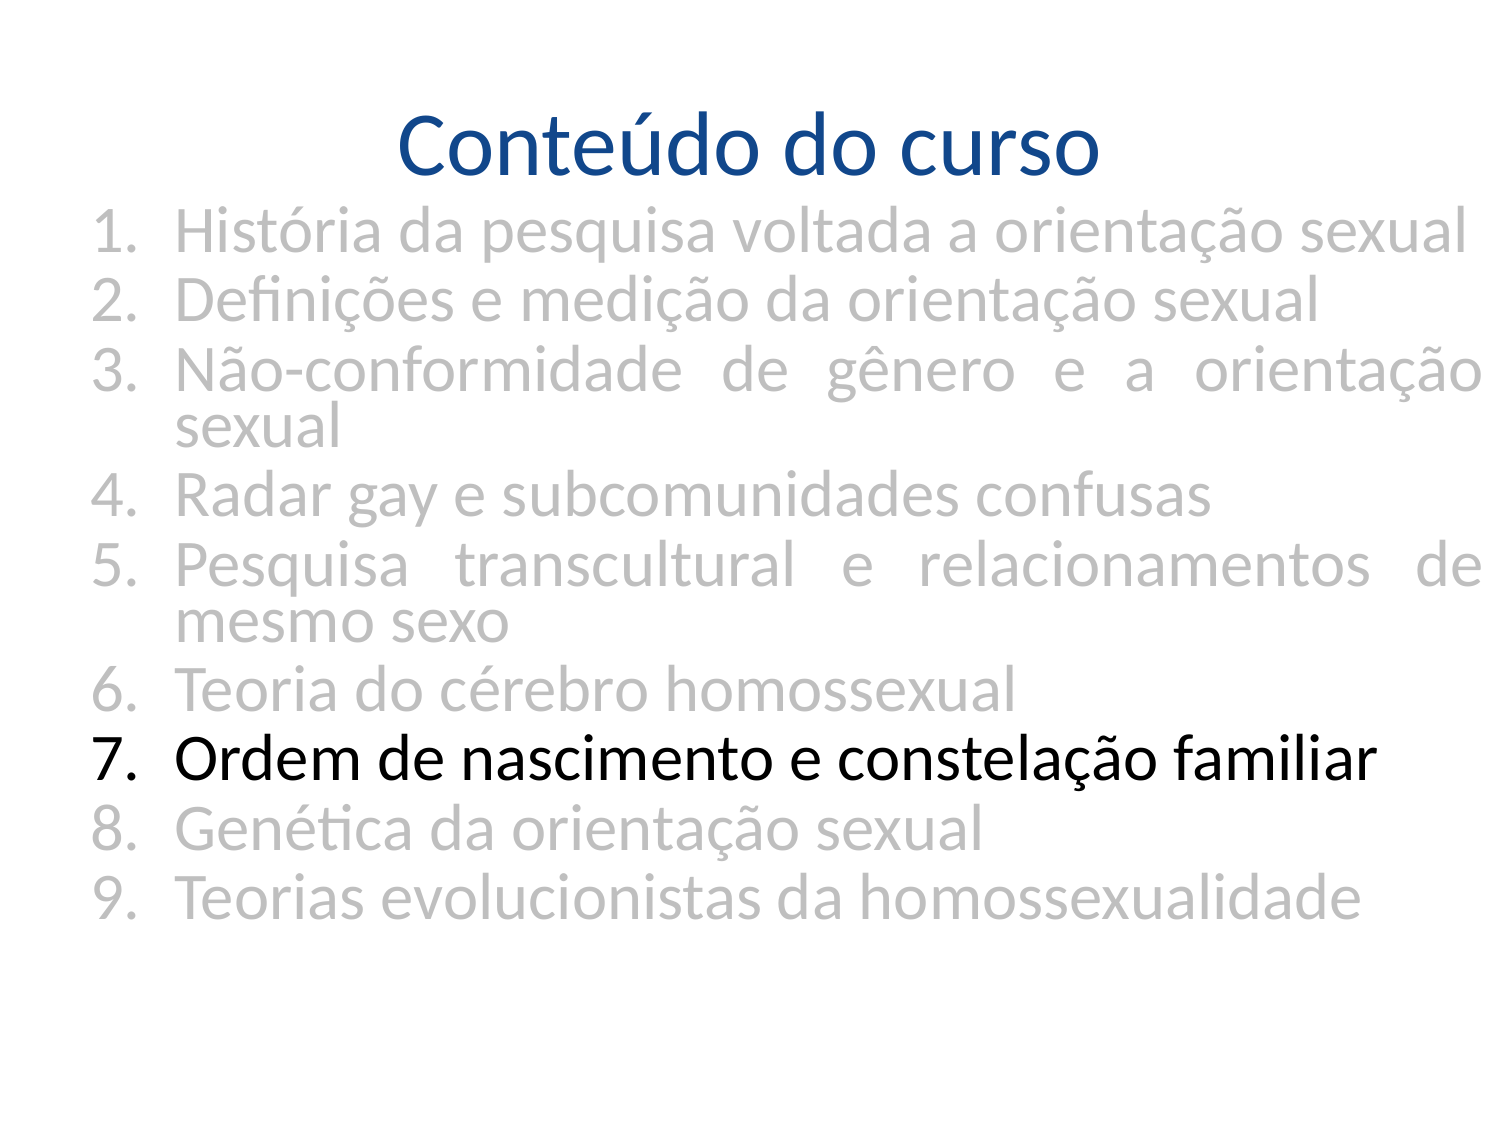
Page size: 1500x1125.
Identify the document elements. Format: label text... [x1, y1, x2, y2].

list História da pesquisa voltada a orientação sexual Definições e medição da orientação sexual Não-conformidade de gênero e a orientação sexual Radar gay e subcomunidades confusas Pesquisa transcultural e relacionamentos de mesmo sexo Teoria do cérebro homossexual Ordem de nascimento e constelação familiar Genética da orientação sexual Teorias evolucionistas da homossexualidade [75, 200, 1500, 1043]
title Conteúdo do curso [75, 45, 1425, 200]
